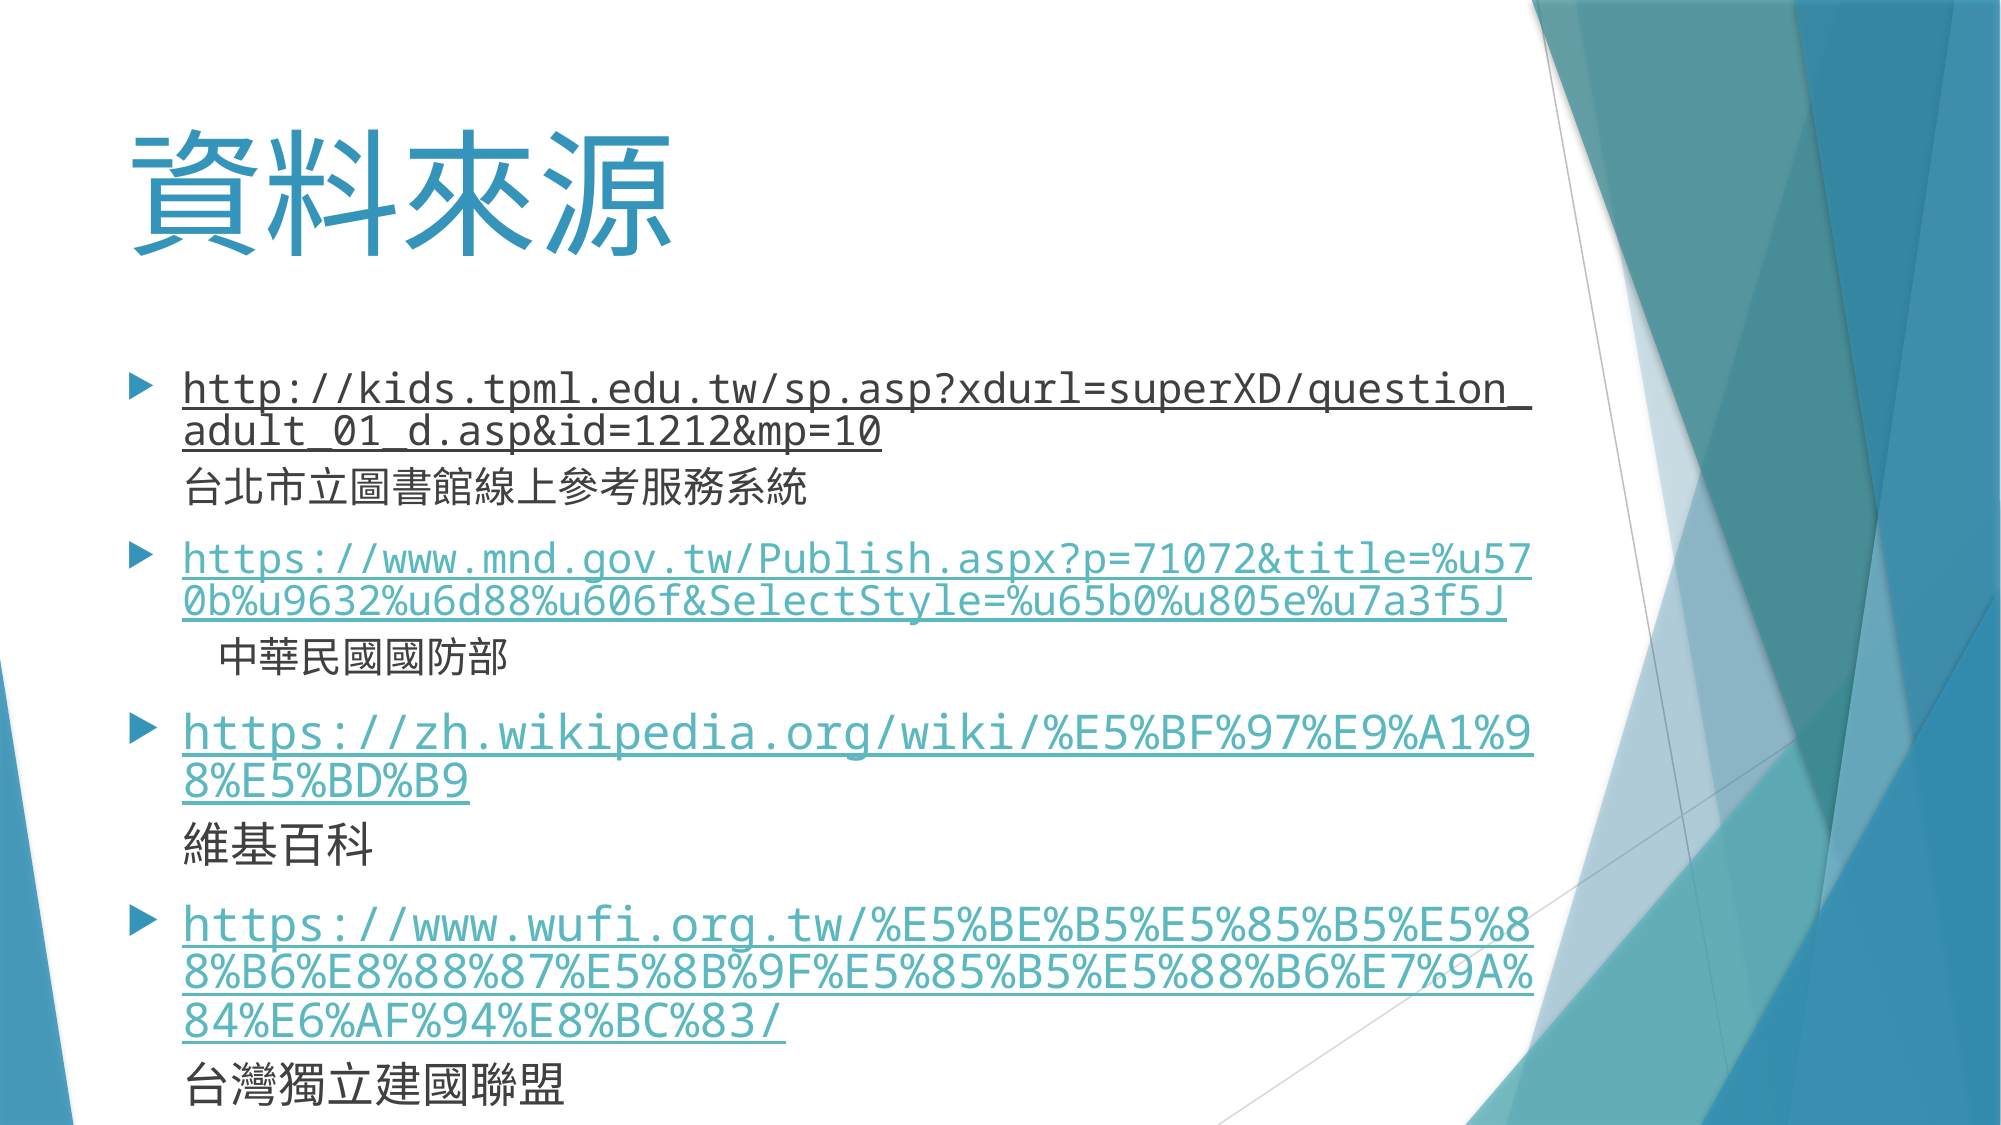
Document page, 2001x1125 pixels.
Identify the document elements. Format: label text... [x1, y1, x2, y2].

list http://kids.tpml.edu.tw/sp.asp?xdurl=superXD/question_adult_01_d.asp&id=1212&mp=10台北市立圖書館線上參考服務系統 https://www.mnd.gov.tw/Publish.aspx?p=71072&title=%u570b%u9632%u6d88%u606f&SelectStyle=%u65b0%u805e%u7a3f5J 中華民國國防部 https://zh.wikipedia.org/wiki/%E5%BF%97%E9%A1%98%E5%BD%B9維基百科 https://www.wufi.org.tw/%E5%BE%B5%E5%85%B5%E5%88%B6%E8%88%87%E5%8B%9F%E5%85%B5%E5%88%B6%E7%9A%84%E6%AF%94%E8%BC%83/台灣獨立建國聯盟 [111, 354, 1557, 992]
title 資料來源 [111, 99, 1522, 317]
